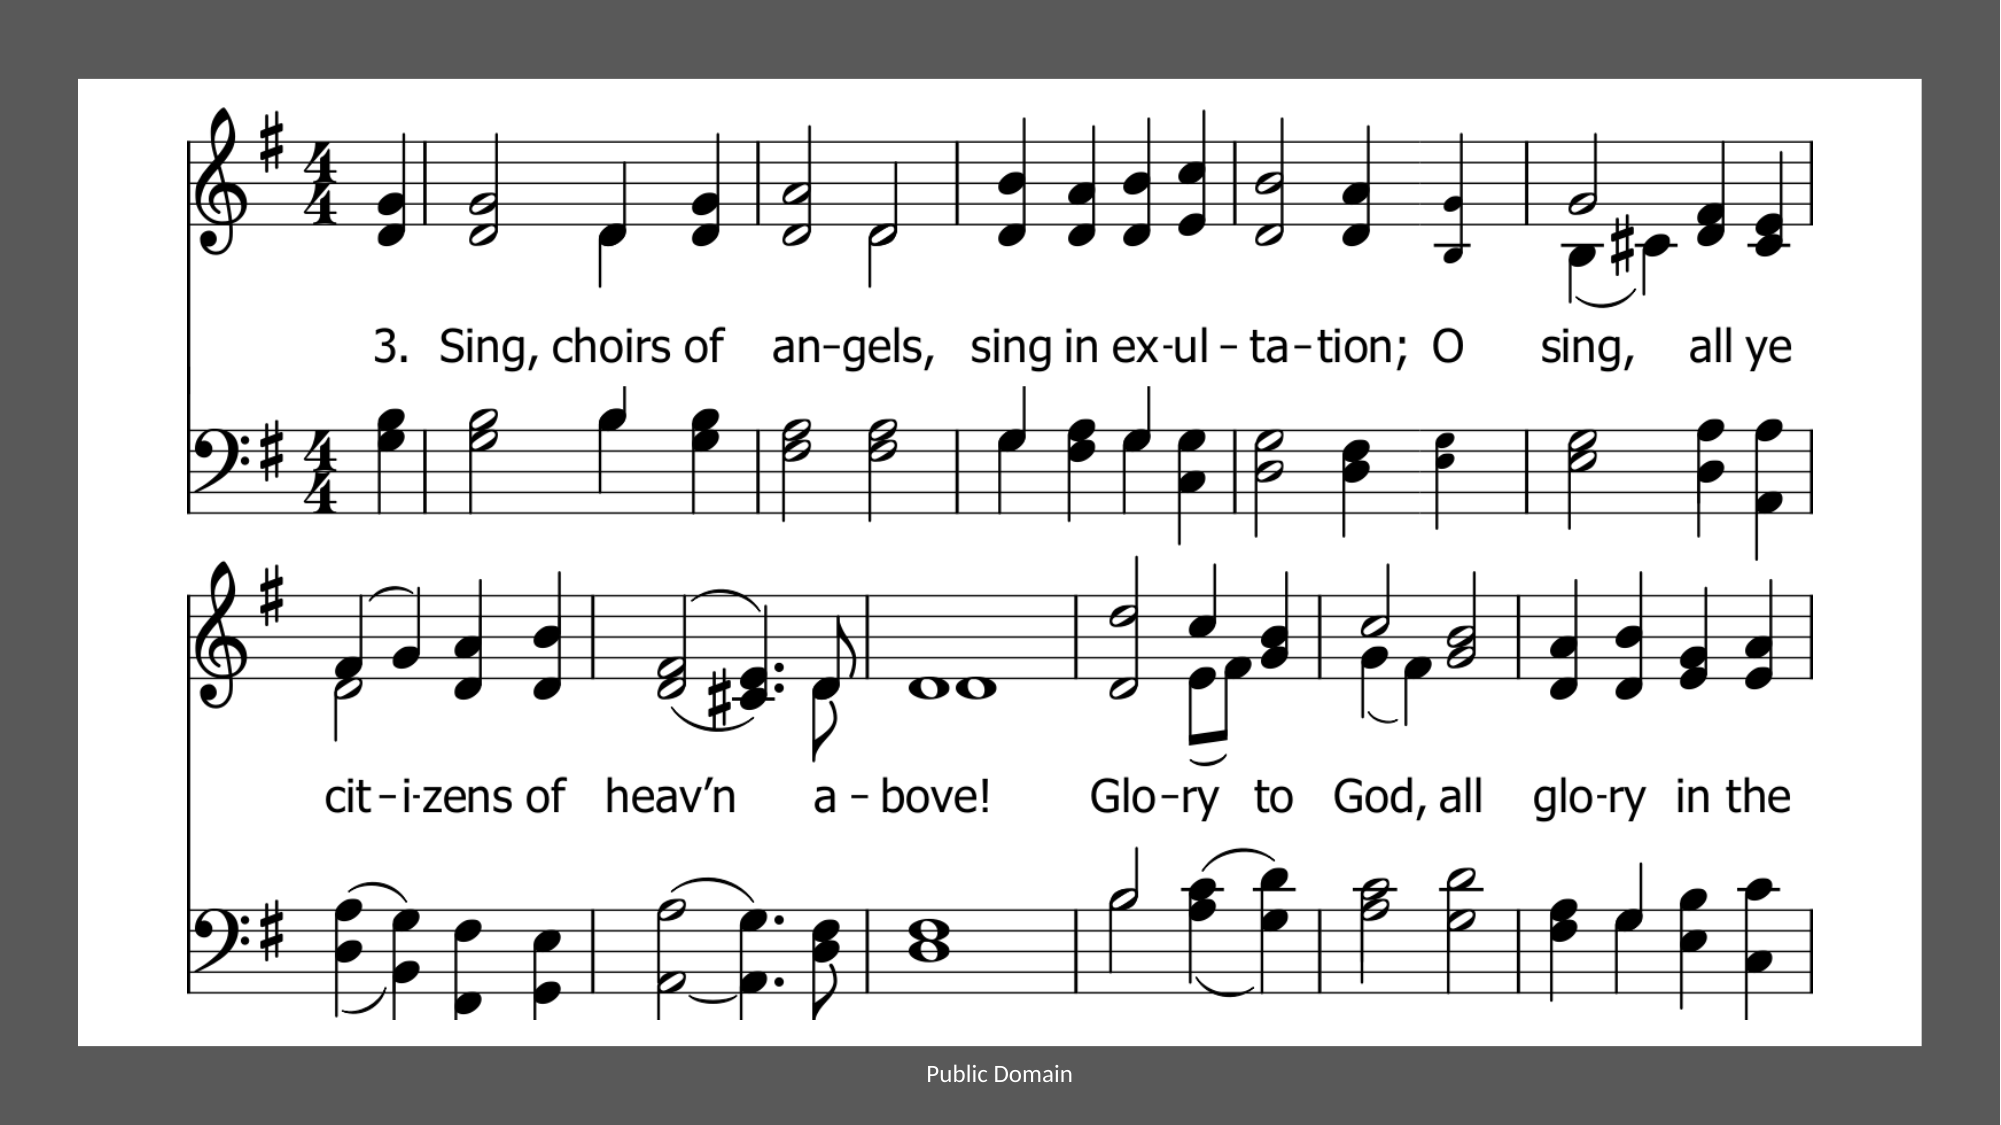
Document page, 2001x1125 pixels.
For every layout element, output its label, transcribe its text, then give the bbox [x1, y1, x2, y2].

picture [187, 105, 1813, 1020]
text_box [0, 0, 2000, 1125]
footer Public Domain [662, 1042, 1338, 1103]
text_box [77, 78, 1923, 1047]
